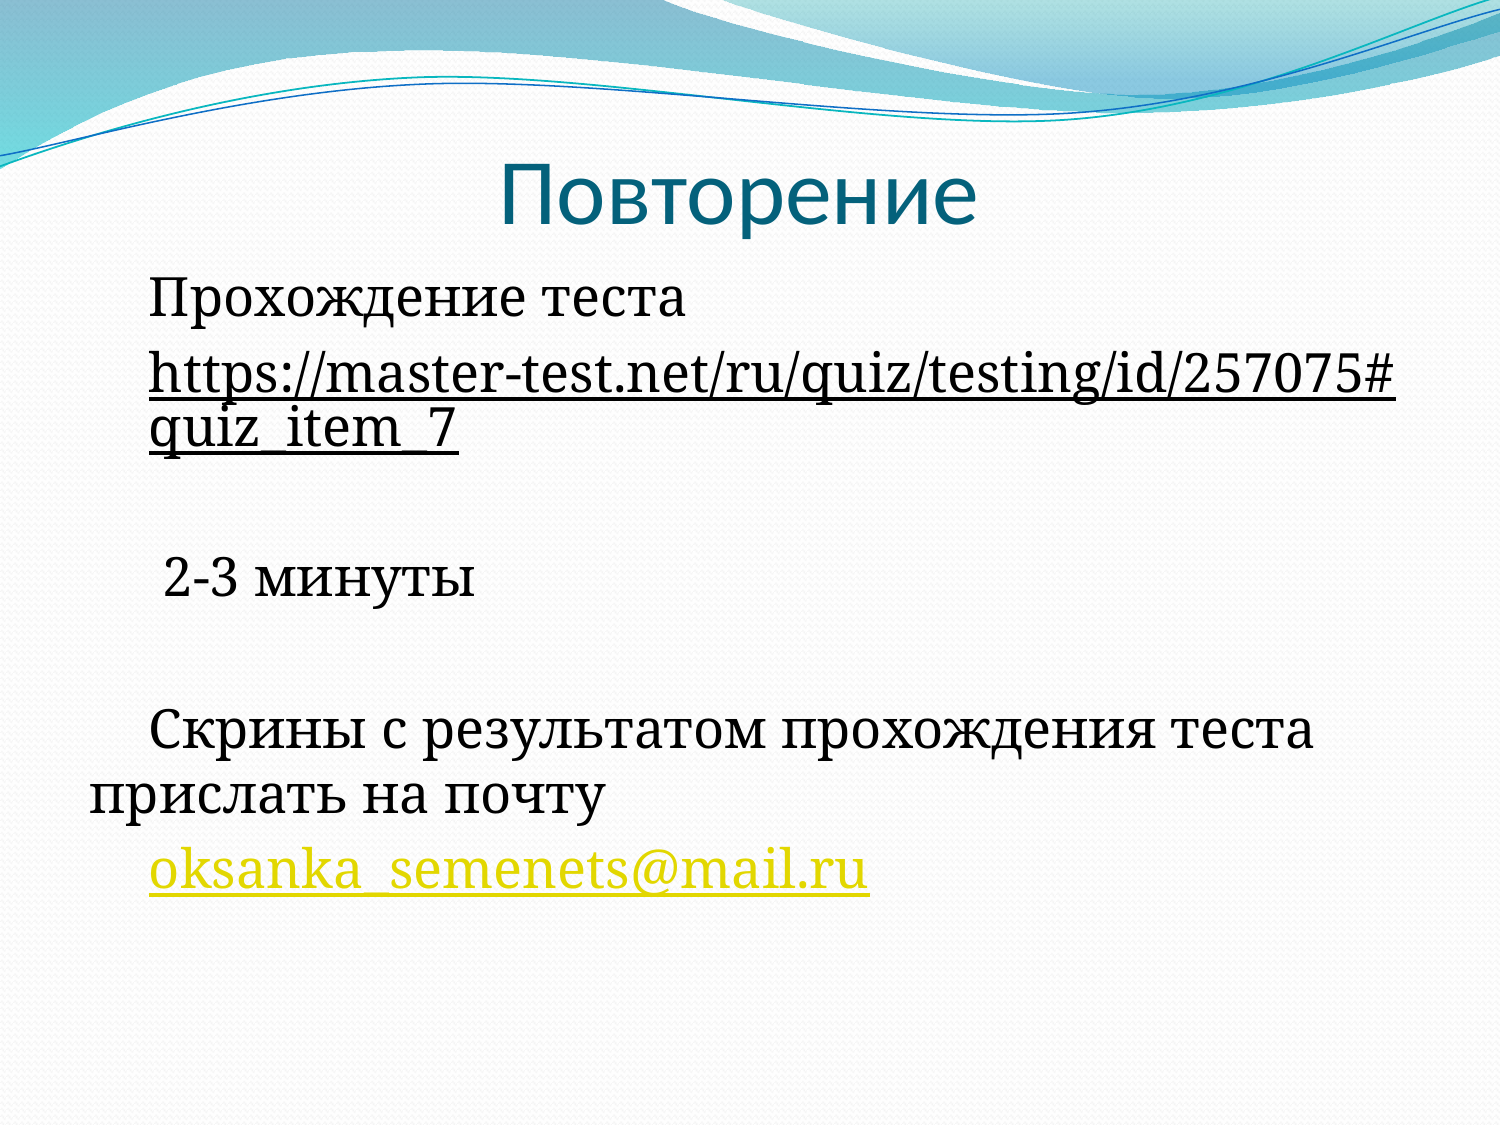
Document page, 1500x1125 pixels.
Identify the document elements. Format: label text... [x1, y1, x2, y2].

title Повторение [75, 115, 1425, 244]
list Прохождение теста https://master-test.net/ru/quiz/testing/id/257075#quiz_item_7 2-3 минуты Скрины с результатом прохождения теста прислать на почту oksanka_semenets@mail.ru [75, 255, 1425, 1038]
